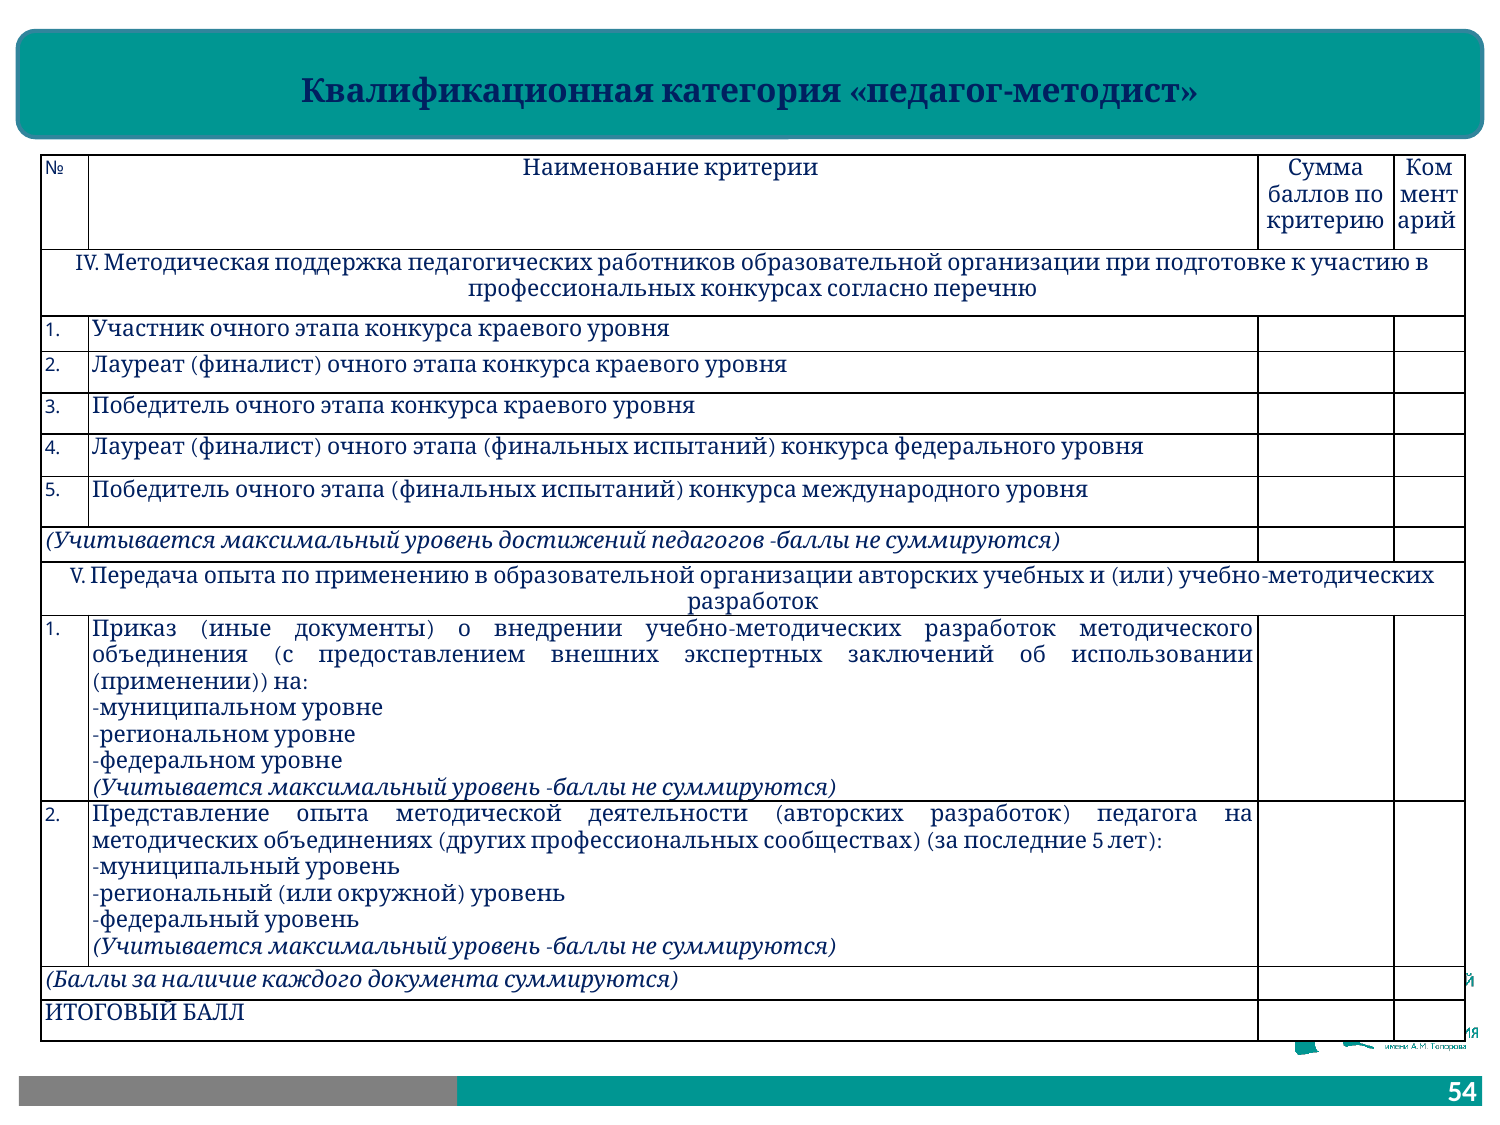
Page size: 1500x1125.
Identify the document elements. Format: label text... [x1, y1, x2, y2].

text_box [17, 1074, 459, 1108]
table_cell 2. [42, 802, 88, 966]
table_cell [1395, 616, 1464, 800]
table_cell Лауреат (финалист) очного этапа конкурса краевого уровня [89, 352, 1257, 392]
table_cell 3. [42, 394, 88, 433]
table_cell [1395, 352, 1464, 392]
table_cell 2. [42, 352, 88, 392]
table_header Сумма баллов по критерию [1259, 156, 1393, 249]
table_cell [1259, 802, 1393, 966]
table_cell Участник очного этапа конкурса краевого уровня [89, 317, 1257, 351]
table_cell [1395, 394, 1464, 433]
table_cell Лауреат (финалист) очного этапа (финальных испытаний) конкурса федерального уровня [89, 435, 1257, 476]
picture [1295, 973, 1478, 1055]
table_cell [1259, 616, 1393, 800]
table_cell ИТОГОВЫЙ БАЛЛ [42, 1001, 1257, 1040]
table_cell [1259, 967, 1393, 999]
table_cell [1259, 477, 1393, 526]
slide_number 54 [1106, 1078, 1493, 1103]
table_cell [1259, 435, 1393, 476]
table_cell IV. Методическая поддержка педагогических работников образовательной организации при подготовке к участию в профессиональных конкурсах согласно перечню [42, 250, 1464, 315]
table_cell 4. [42, 435, 88, 476]
table_cell [1259, 1001, 1290, 1040]
table_cell 1. [42, 317, 88, 351]
table_cell V. Передача опыта по применению в образовательной организации авторских учебных и (или) учебно-методических разработок [42, 563, 1464, 615]
table_cell [1259, 528, 1393, 561]
table_cell [1395, 802, 1464, 966]
text_box Квалификационная категория «педагог-методист» [15, 28, 1485, 140]
table_cell 5. [42, 477, 88, 526]
table_cell [1395, 967, 1464, 972]
table_cell (Учитывается максимальный уровень достижений педагогов -баллы не суммируются) [42, 528, 1257, 561]
table_cell [1395, 528, 1464, 561]
table_cell [1395, 317, 1464, 351]
table_cell (Баллы за наличие каждого документа суммируются) [42, 967, 1257, 999]
table_header № [42, 156, 88, 249]
text_box [459, 1074, 1484, 1108]
table_cell Приказ (иные документы) о внедрении учебно-методических разработок методического объединения (с предоставлением внешних экспертных заключений об использовании (применении)) на: -муниципальном уровне -региональном уровне -федеральном уровне (Учитывается максимальный уровень -баллы не суммируются) [89, 616, 1257, 800]
table_cell [1259, 394, 1393, 433]
table_cell 1. [42, 616, 88, 800]
table_cell [1259, 317, 1393, 351]
table_header Комментарий [1395, 156, 1464, 249]
table_cell [1259, 352, 1393, 392]
table_cell [1395, 435, 1464, 476]
table_cell [1395, 477, 1464, 526]
table_header Наименование критерии [89, 156, 1257, 249]
table_cell Победитель очного этапа конкурса краевого уровня [89, 394, 1257, 433]
table_cell Представление опыта методической деятельности (авторских разработок) педагога на методических объединениях (других профессиональных сообществах) (за последние 5 лет): -муниципальный уровень -региональный (или окружной) уровень -федеральный уровень (Учитывается максимальный уровень -баллы не суммируются) [89, 802, 1257, 966]
table_cell Победитель очного этапа (финальных испытаний) конкурса международного уровня [89, 477, 1257, 526]
